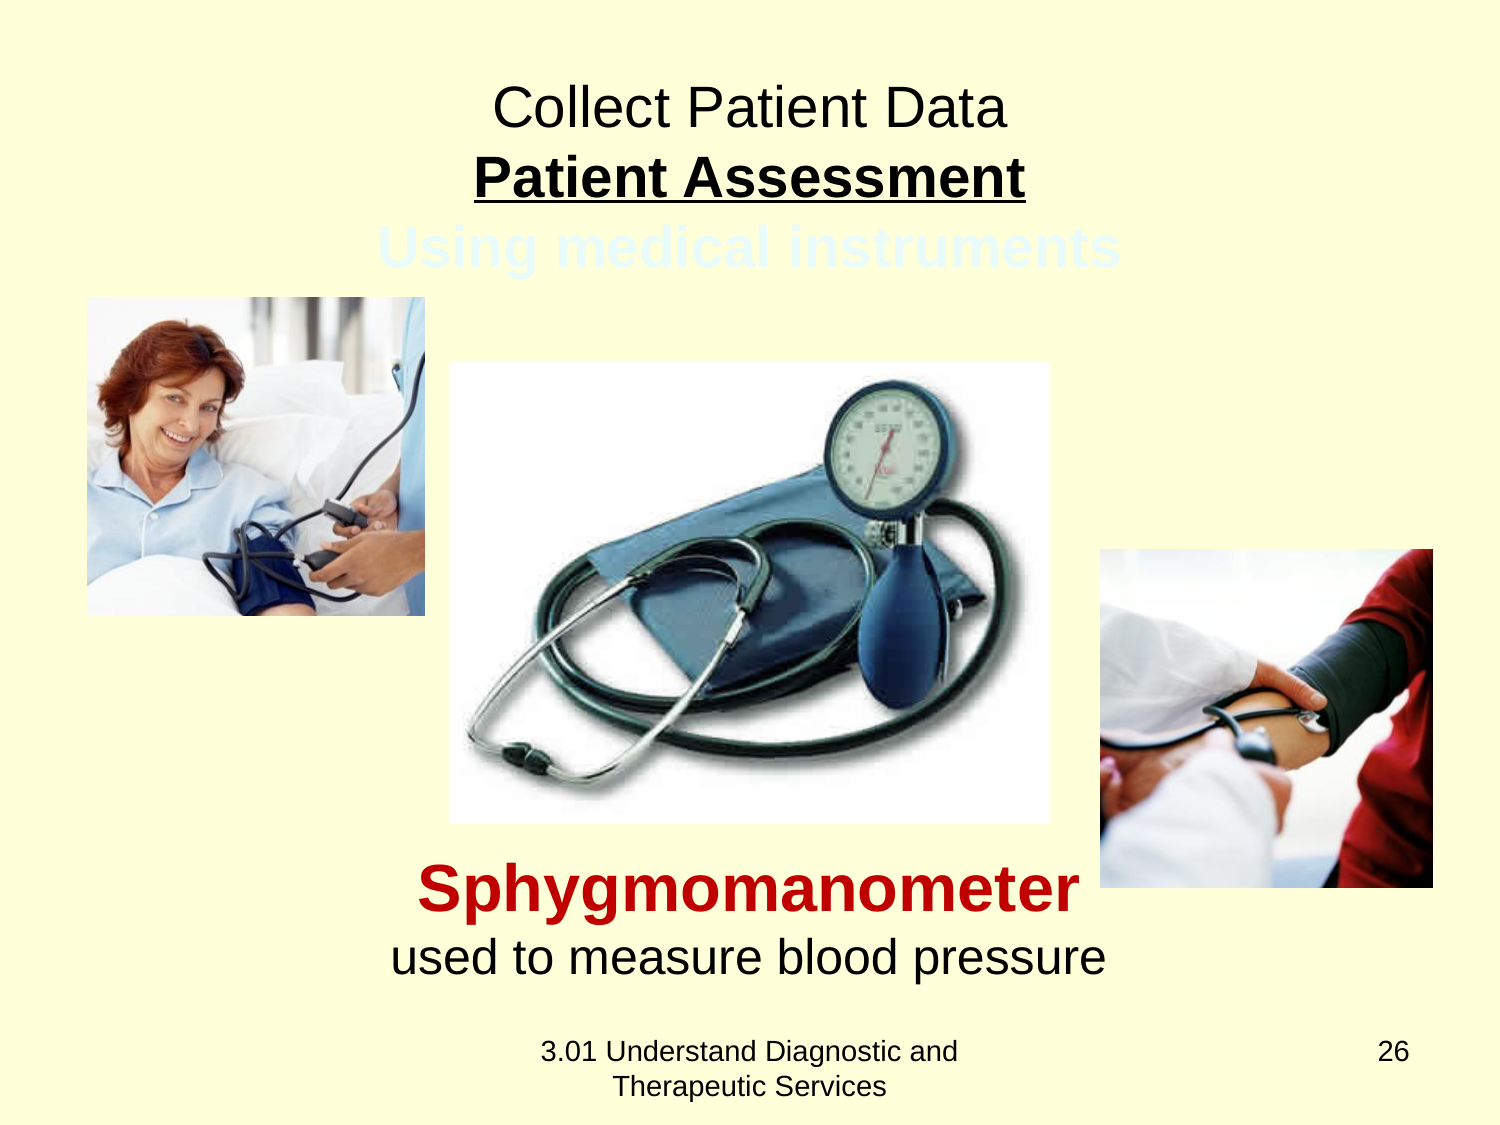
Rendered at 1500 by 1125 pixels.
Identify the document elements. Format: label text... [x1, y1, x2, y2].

footer 3.01 Understand Diagnostic and Therapeutic Services [512, 1024, 988, 1103]
slide_number 26 [1074, 1024, 1425, 1103]
text_box Using medical instruments [287, 202, 1213, 287]
title Collect Patient Data Patient Assessment [74, 44, 1426, 233]
picture [87, 297, 426, 616]
text_box Sphygmomanometer used to measure blood pressure [375, 837, 1123, 993]
picture [1099, 549, 1434, 888]
picture [449, 362, 1051, 824]
